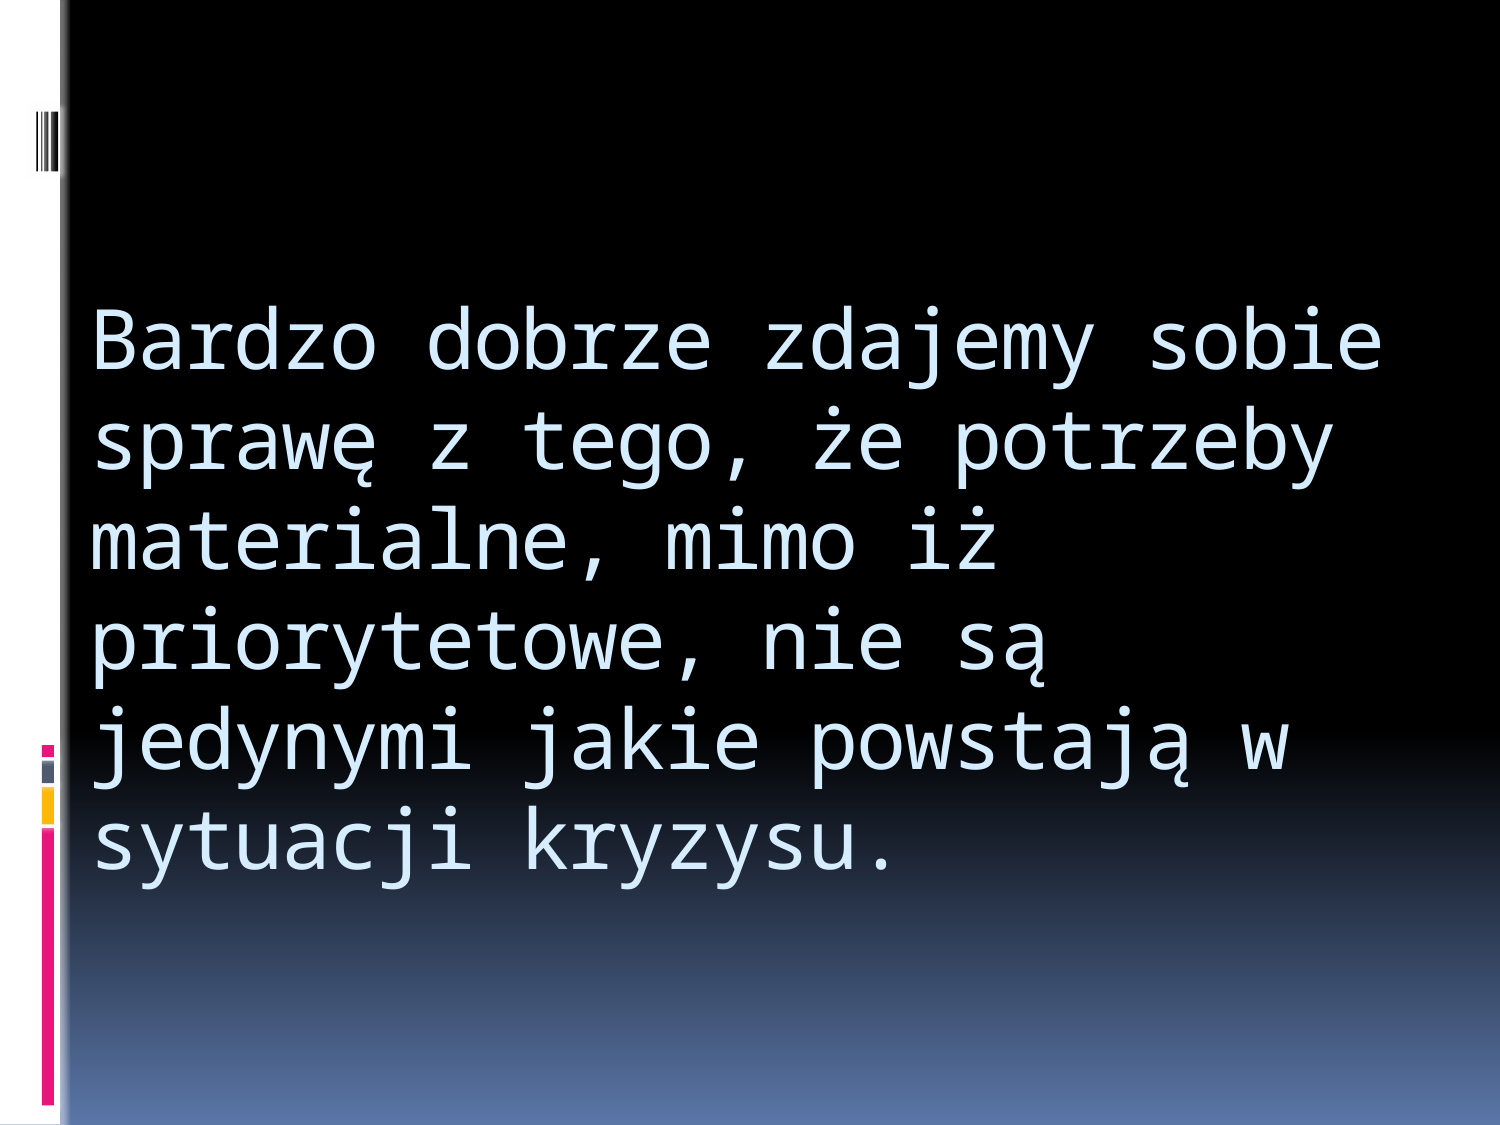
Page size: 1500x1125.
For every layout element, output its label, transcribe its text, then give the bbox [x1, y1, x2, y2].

title Bardzo dobrze zdajemy sobie sprawę z tego, że potrzeby materialne, mimo iż priorytetowe, nie są jedynymi jakie powstają w sytuacji kryzysu. [75, 278, 1425, 1012]
